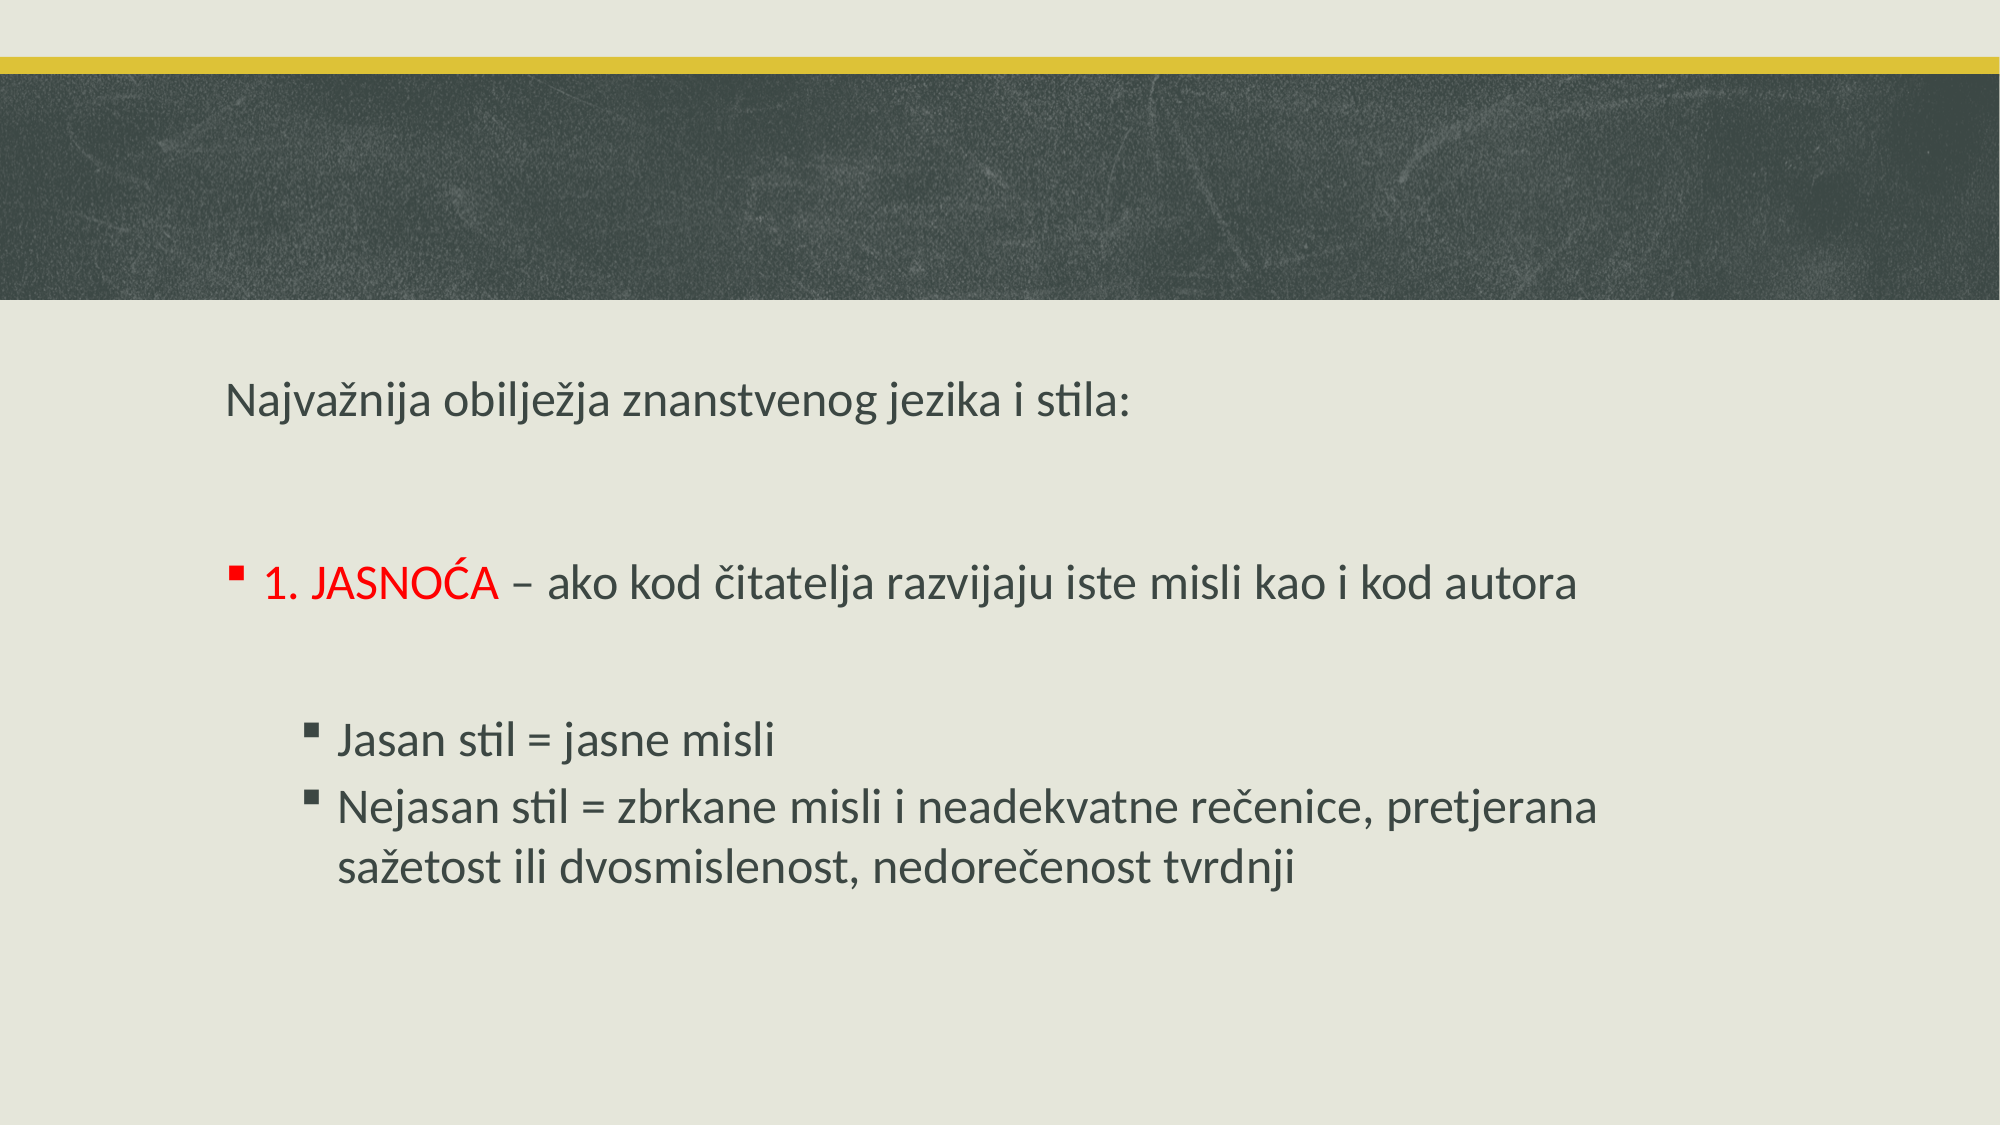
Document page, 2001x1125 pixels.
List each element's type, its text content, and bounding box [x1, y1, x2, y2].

picture [0, 74, 2000, 300]
list Najvažnija obilježja znanstvenog jezika i stila: 1. JASNOĆA – ako kod čitatelja razvijaju iste misli kao i kod autora Jasan stil = jasne misli Nejasan stil = zbrkane misli i neadekvatne rečenice, pretjerana sažetost ili dvosmislenost, nedorečenost tvrdnji [210, 359, 1790, 1014]
